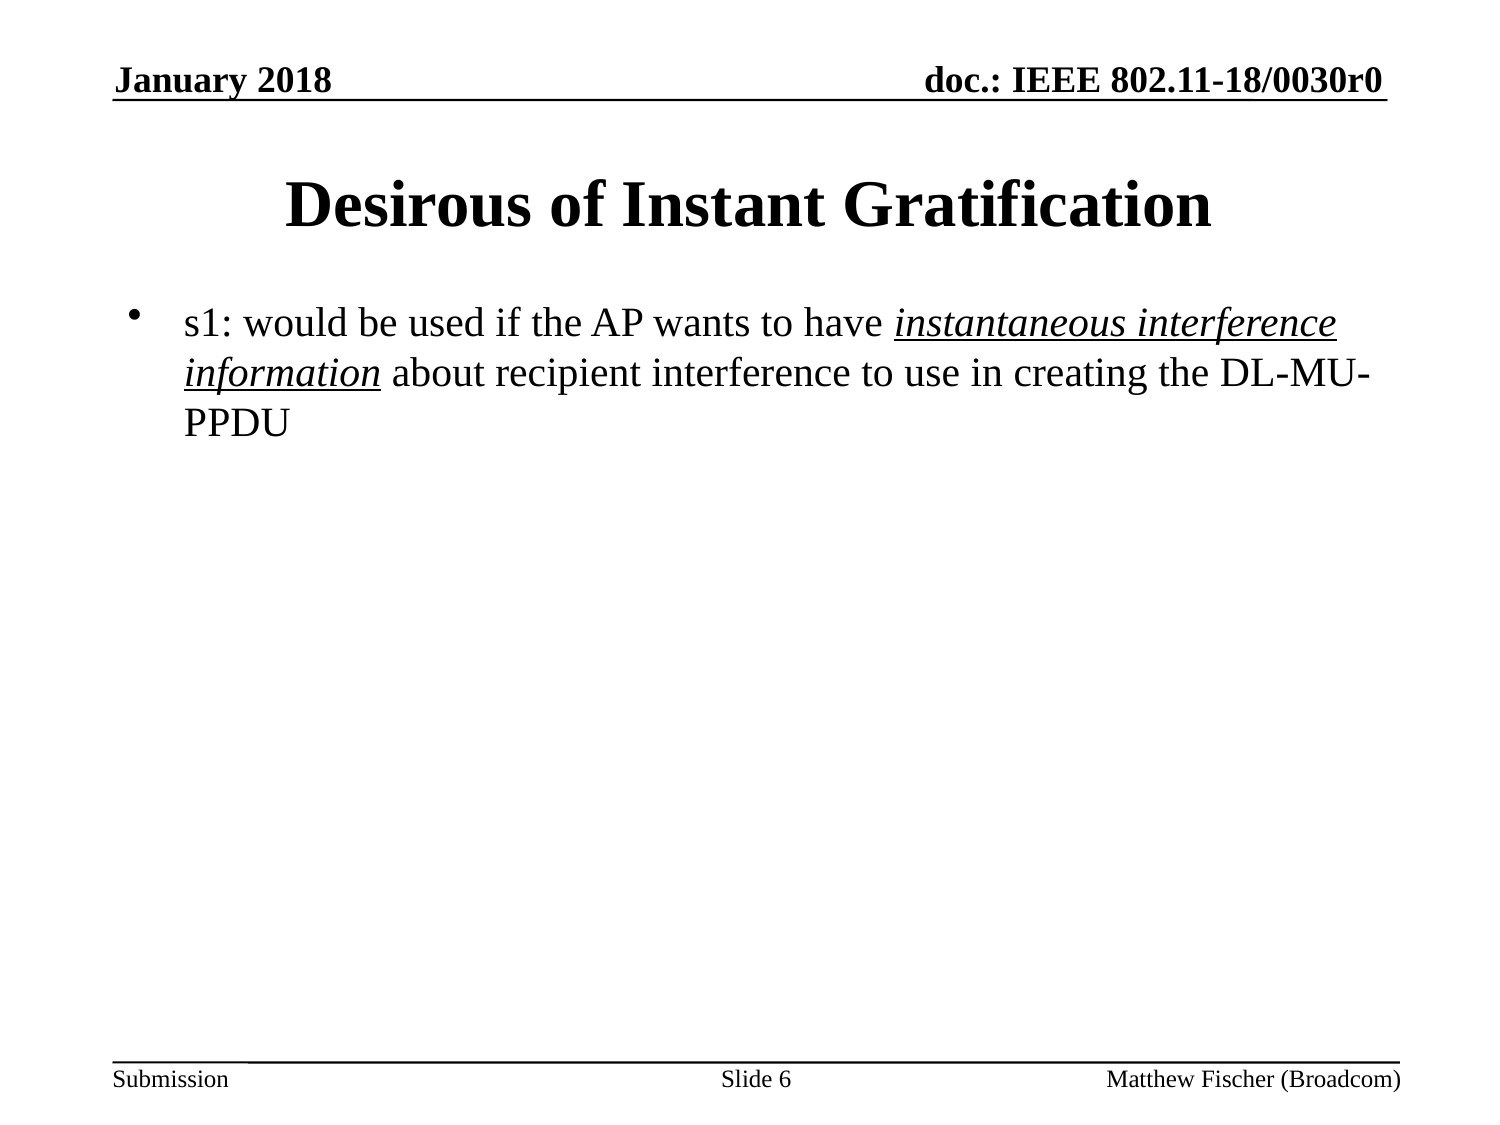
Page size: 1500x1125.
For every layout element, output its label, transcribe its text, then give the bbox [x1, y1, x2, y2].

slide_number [114, 54, 335, 101]
title Desirous of Instant Gratification [112, 112, 1388, 287]
footer Matthew Fischer (Broadcom) [1102, 1061, 1402, 1093]
slide_number Slide 6 [712, 1061, 800, 1093]
list s1: would be used if the AP wants to have instantaneous interference information about recipient interference to use in creating the DL-MU-PPDU [112, 287, 1388, 963]
